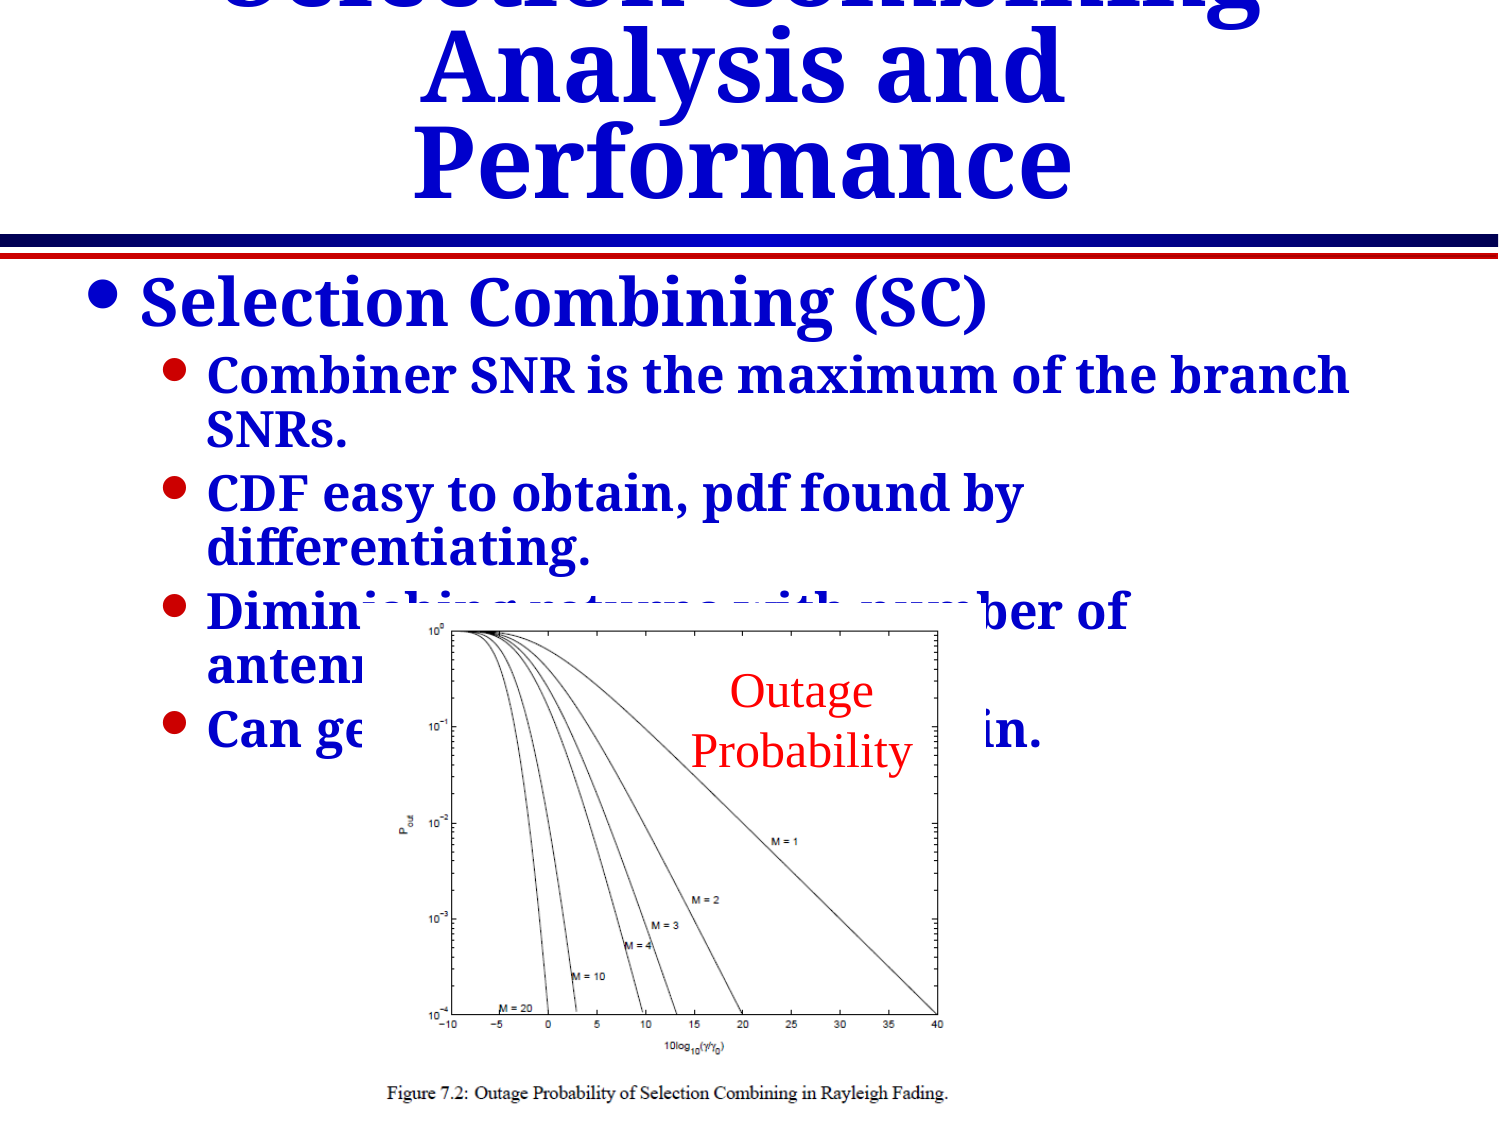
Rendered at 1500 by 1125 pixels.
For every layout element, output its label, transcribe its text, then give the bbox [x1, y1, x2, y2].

picture [362, 603, 986, 1115]
title Selection Combining Analysis and Performance [99, 37, 1388, 225]
list Selection Combining (SC) Combiner SNR is the maximum of the branch SNRs. CDF easy to obtain, pdf found by differentiating. Diminishing returns with number of antennas. Can get up to about 20 dB of gain. [69, 261, 1388, 1088]
